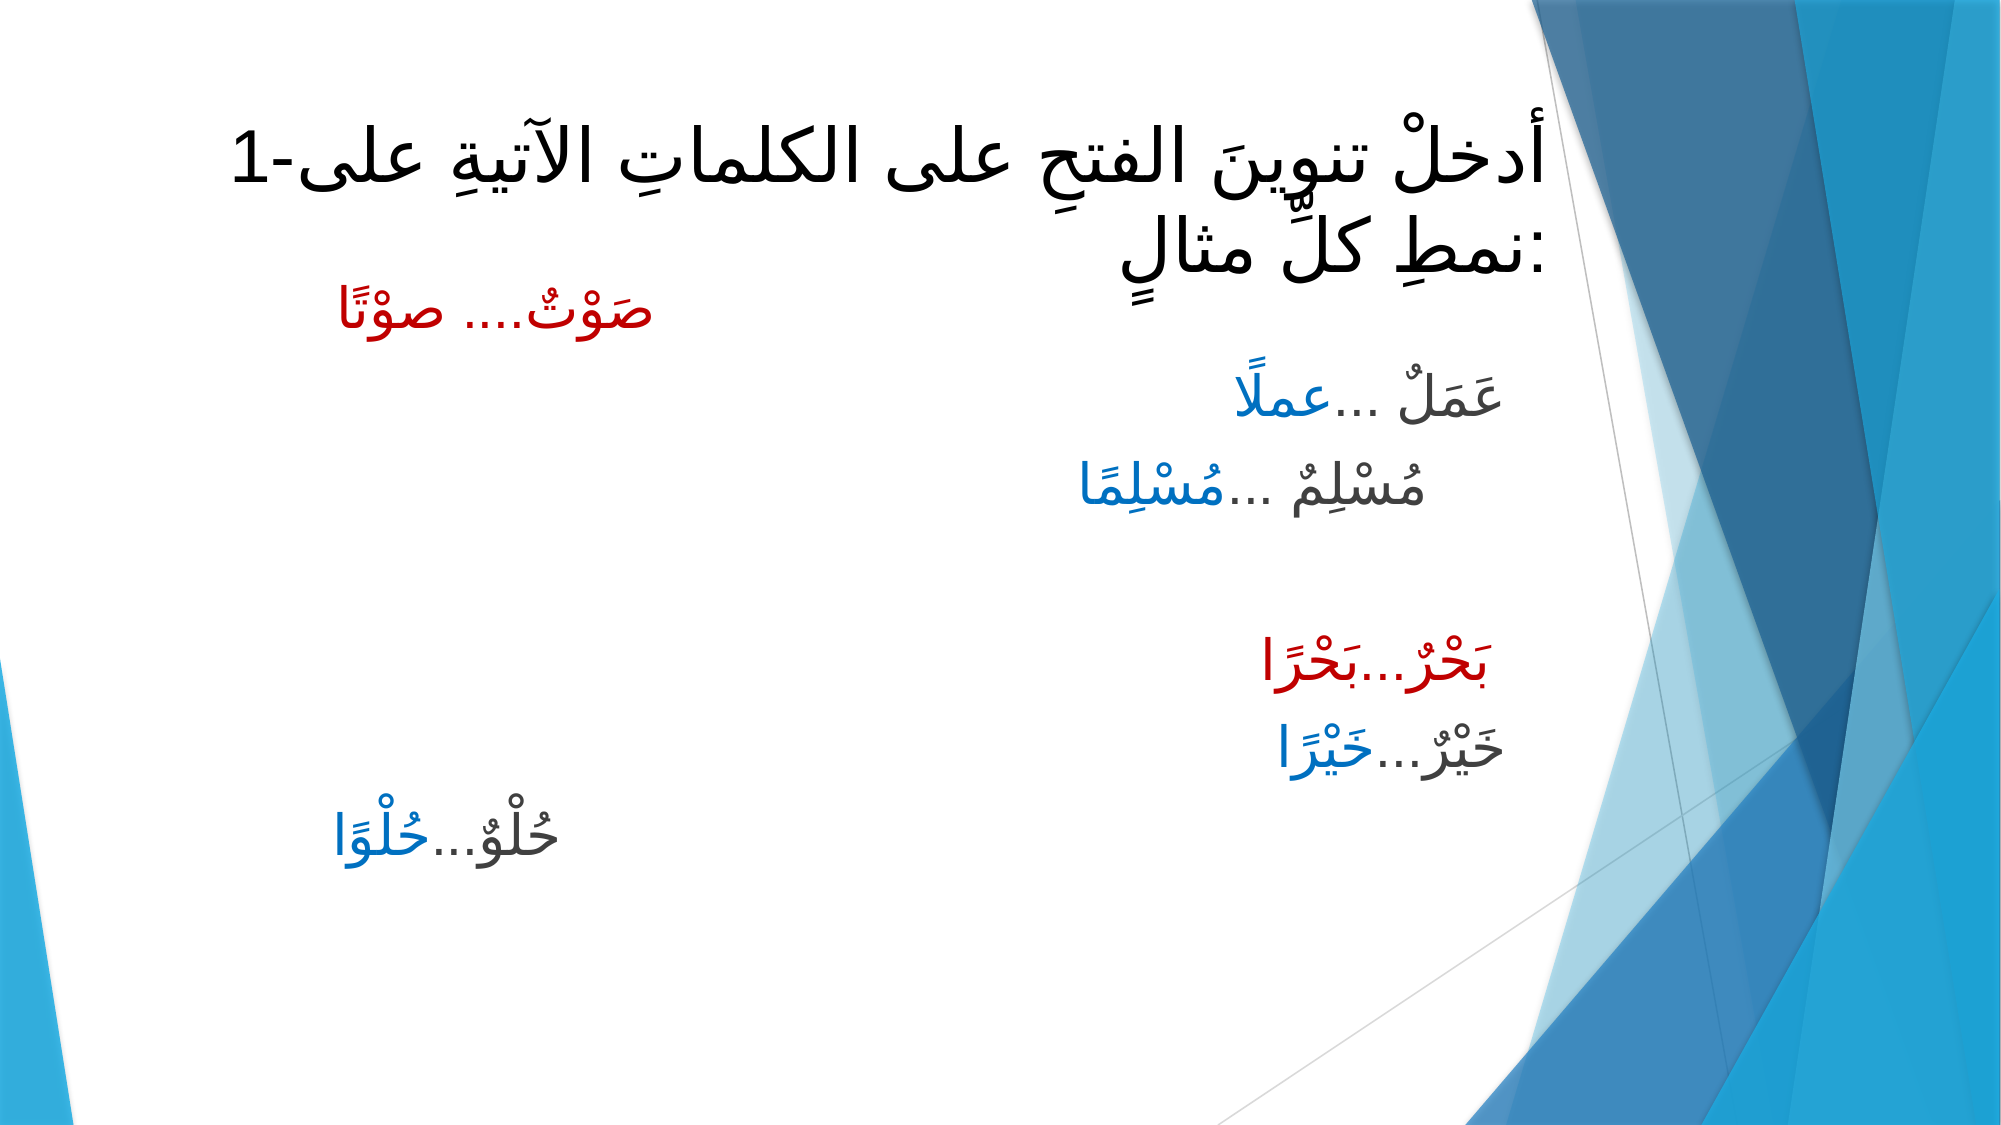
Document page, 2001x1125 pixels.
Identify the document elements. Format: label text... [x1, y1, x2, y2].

title 1-أدخلْ تنوينَ الفتحِ على الكلماتِ الآتيةِ على نمطِ كلِّ مثالٍ: [111, 99, 1563, 317]
list صَوْتٌ.... صوْتًا عَمَلٌ ...عملًا مُسْلِمٌ ...مُسْلِمًا بَحْرٌ...بَحْرًا خَيْرٌ...خَيْرًا حُلْوٌ...حُلْوًا [312, 264, 1522, 991]
